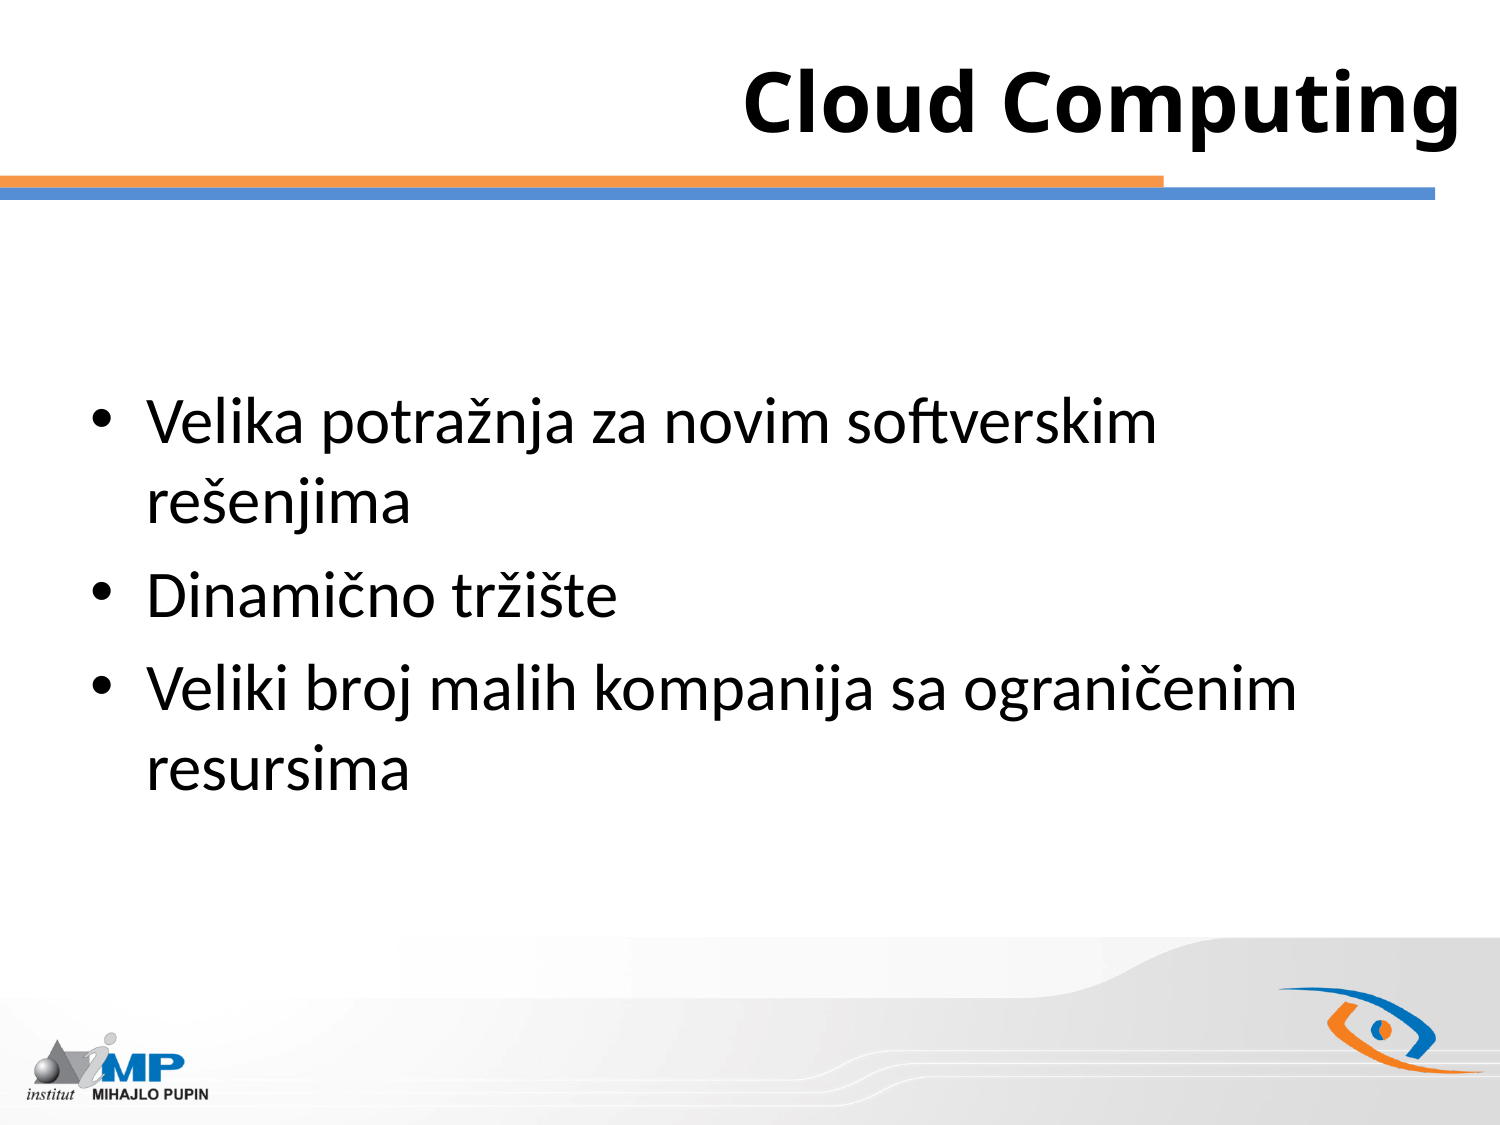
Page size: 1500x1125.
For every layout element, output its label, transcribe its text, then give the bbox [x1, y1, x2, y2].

list Velika potražnja za novim softverskim rešenjima Dinamično tržište Veliki broj malih kompanija sa ograničenim resursima [74, 219, 1426, 935]
text_box [0, 174, 1166, 189]
title Cloud Computing [81, 23, 1480, 177]
picture [0, 937, 1500, 1125]
text_box [0, 185, 1437, 202]
